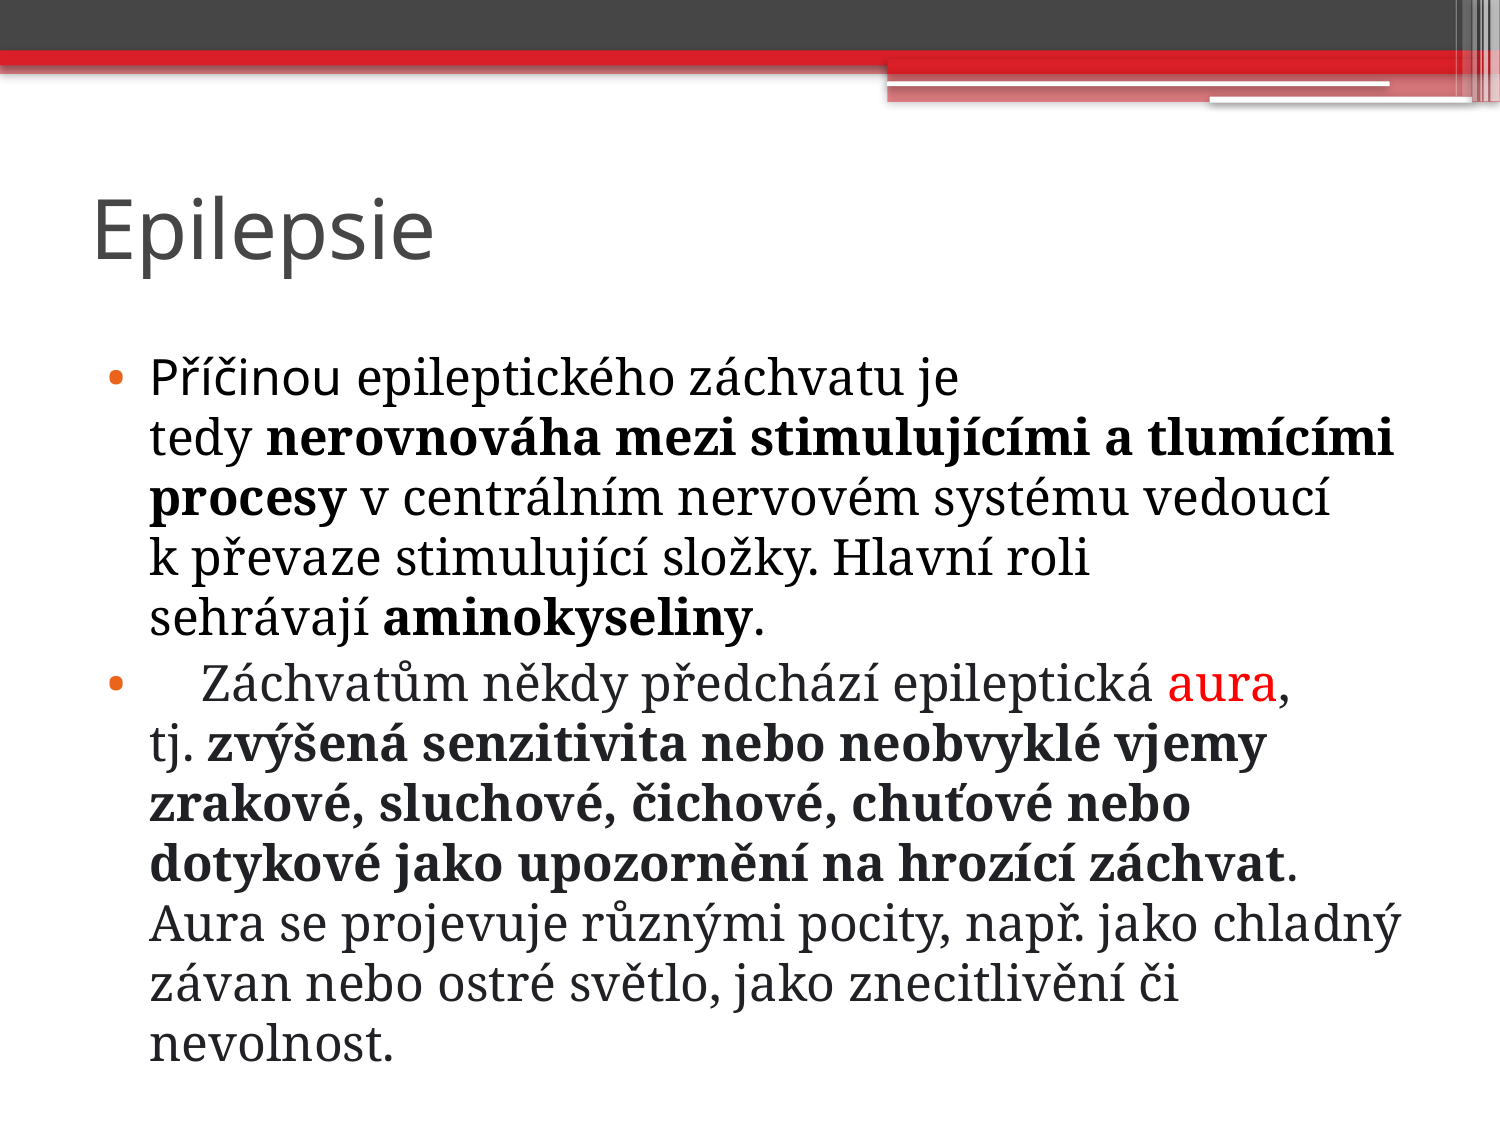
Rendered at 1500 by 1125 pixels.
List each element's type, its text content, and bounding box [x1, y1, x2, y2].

title Epilepsie [75, 149, 1425, 303]
list Příčinou epileptického záchvatu je tedy nerovnováha mezi stimulujícími a tlumícími procesy v centrálním nervovém systému vedoucí k převaze stimulující složky. Hlavní roli sehrávají aminokyseliny. Záchvatům někdy předchází epileptická aura, tj. zvýšená senzitivita nebo neobvyklé vjemy zrakové, sluchové, čichové, chuťové nebo dotykové jako upozornění na hrozící záchvat. Aura se projevuje různými pocity, např. jako chladný závan nebo ostré světlo, jako znecitlivění či nevolnost. [75, 338, 1425, 1079]
